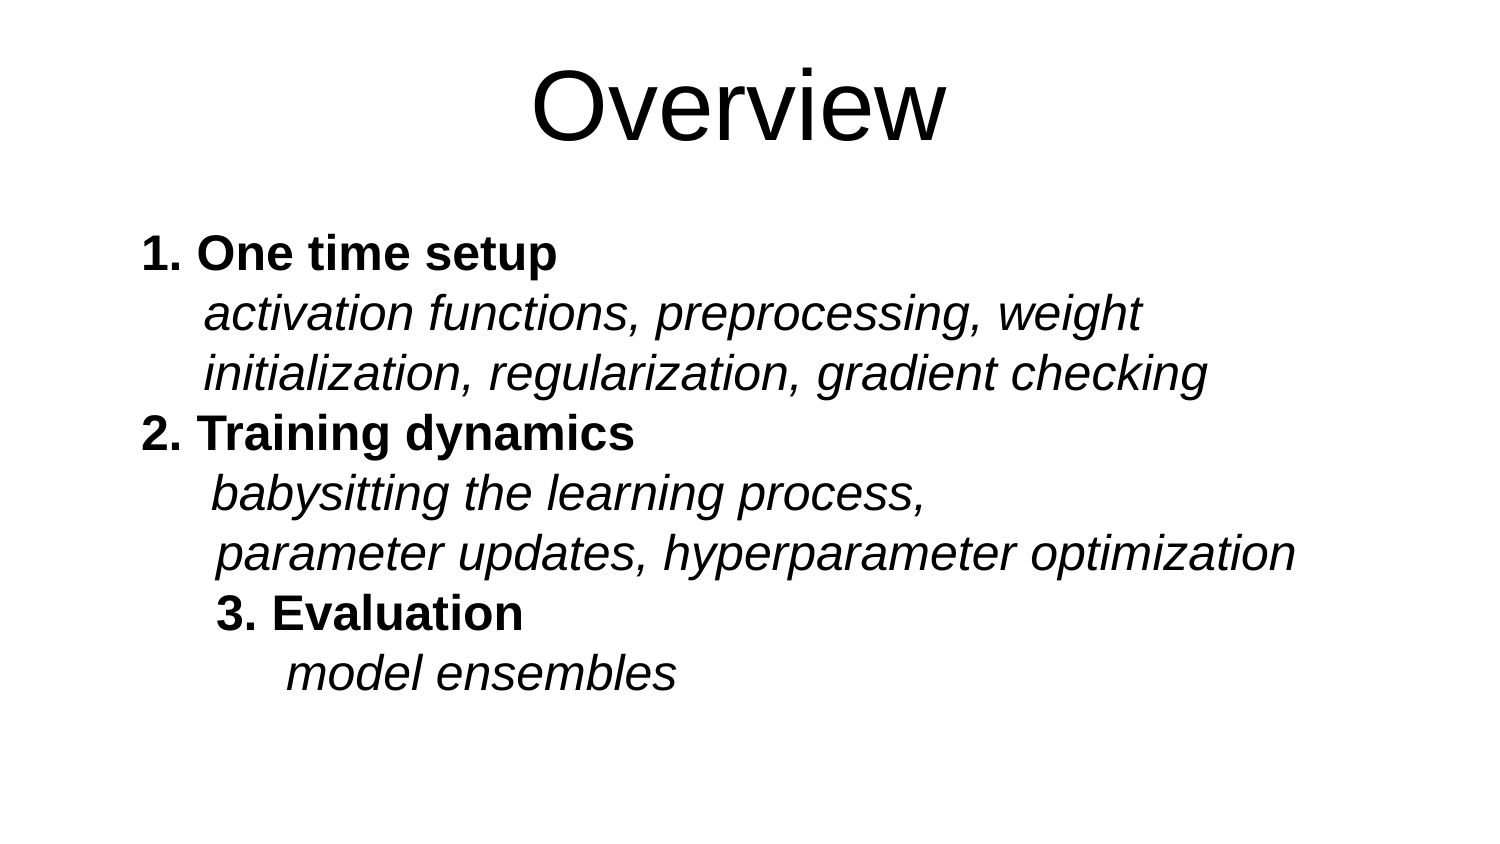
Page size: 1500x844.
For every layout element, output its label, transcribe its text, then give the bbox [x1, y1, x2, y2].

text_box Overview 1. One time setup activation functions, preprocessing, weight initialization, regularization, gradient checking 2. Training dynamics babysitting the learning process, parameter updates, hyperparameter optimization 3. Evaluation model ensembles [113, 25, 1364, 697]
